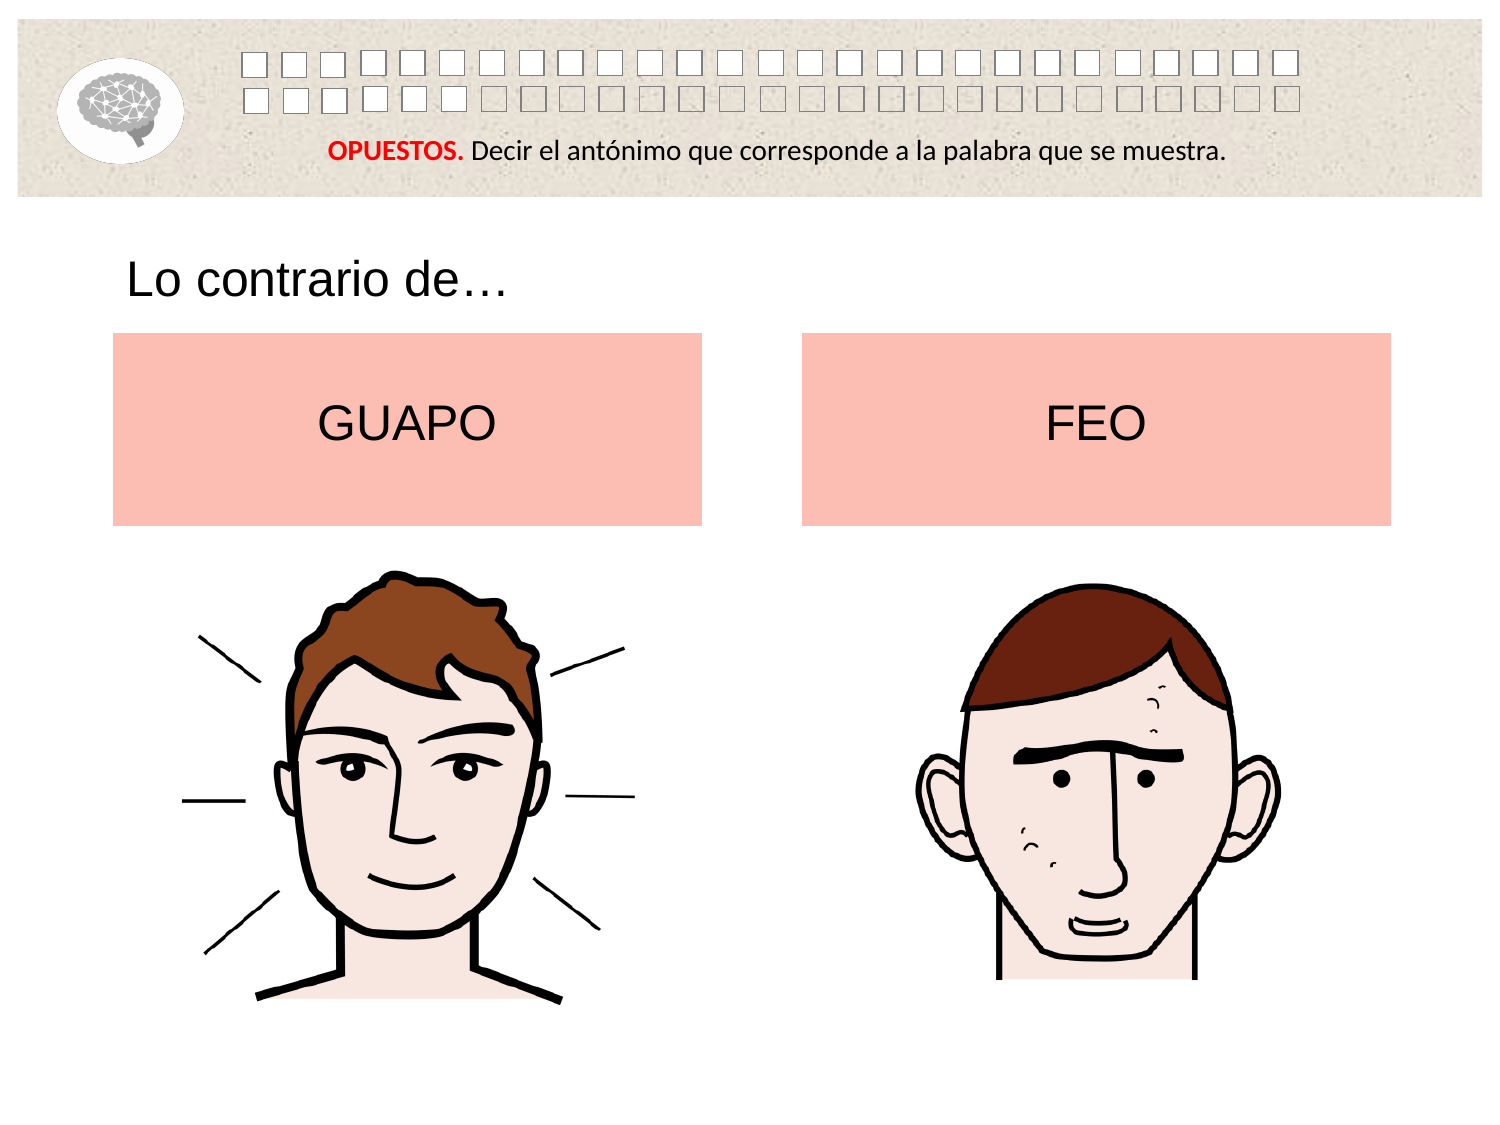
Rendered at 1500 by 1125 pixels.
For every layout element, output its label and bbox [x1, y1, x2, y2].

picture [890, 573, 1306, 989]
table_header [113, 333, 702, 526]
text_box [112, 238, 561, 314]
picture [170, 550, 645, 1025]
picture [56, 58, 184, 164]
table_header [802, 333, 1391, 526]
text_box [17, 19, 1483, 197]
